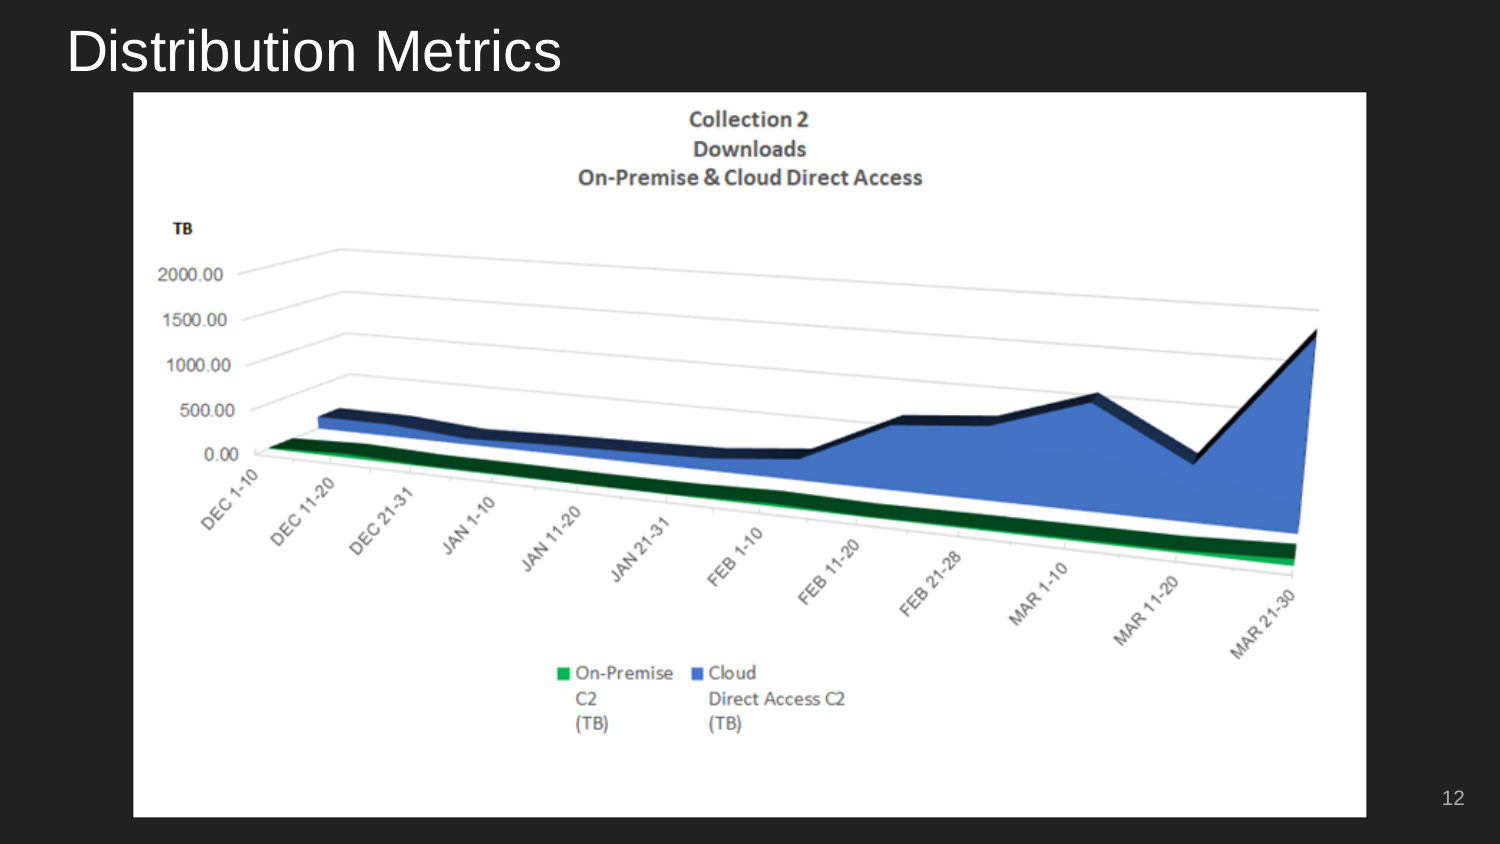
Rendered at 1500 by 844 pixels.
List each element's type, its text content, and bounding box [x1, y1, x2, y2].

title Distribution Metrics [51, 0, 1500, 92]
picture [131, 91, 1369, 819]
slide_number ‹#› [1389, 764, 1480, 830]
